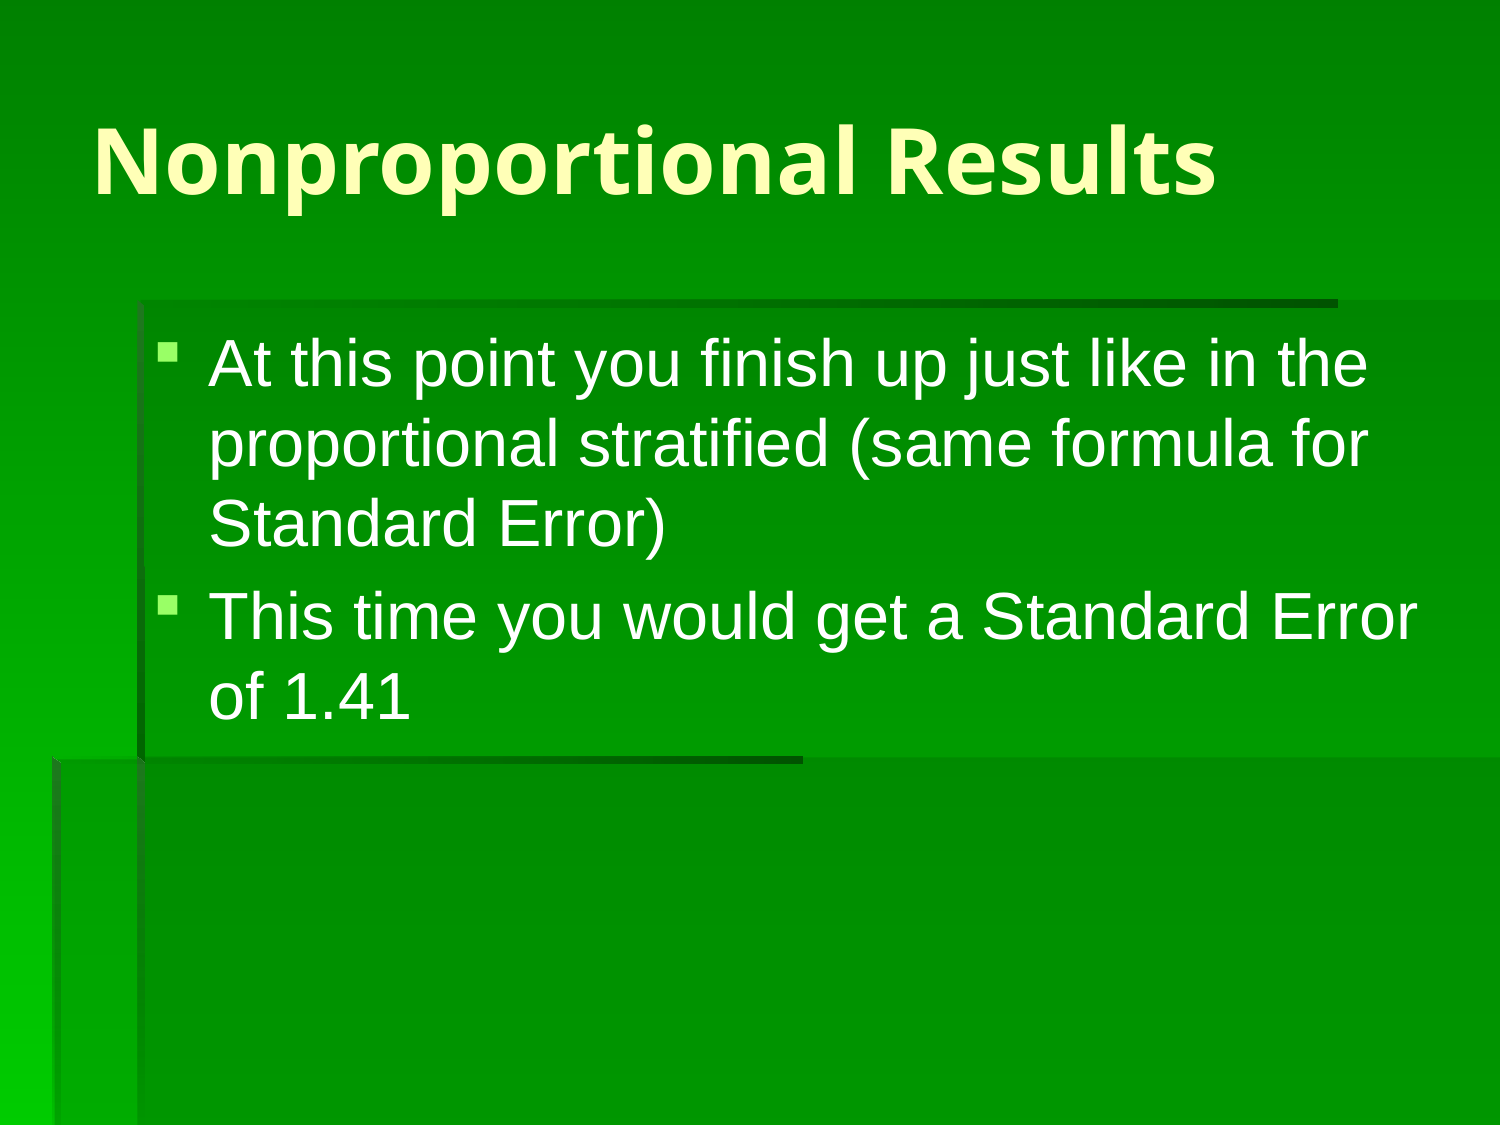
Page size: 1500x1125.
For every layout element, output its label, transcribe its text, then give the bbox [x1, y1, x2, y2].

list At this point you finish up just like in the proportional stratified (same formula for Standard Error) This time you would get a Standard Error of 1.41 [137, 312, 1452, 1001]
title Nonproportional Results [74, 39, 1451, 276]
